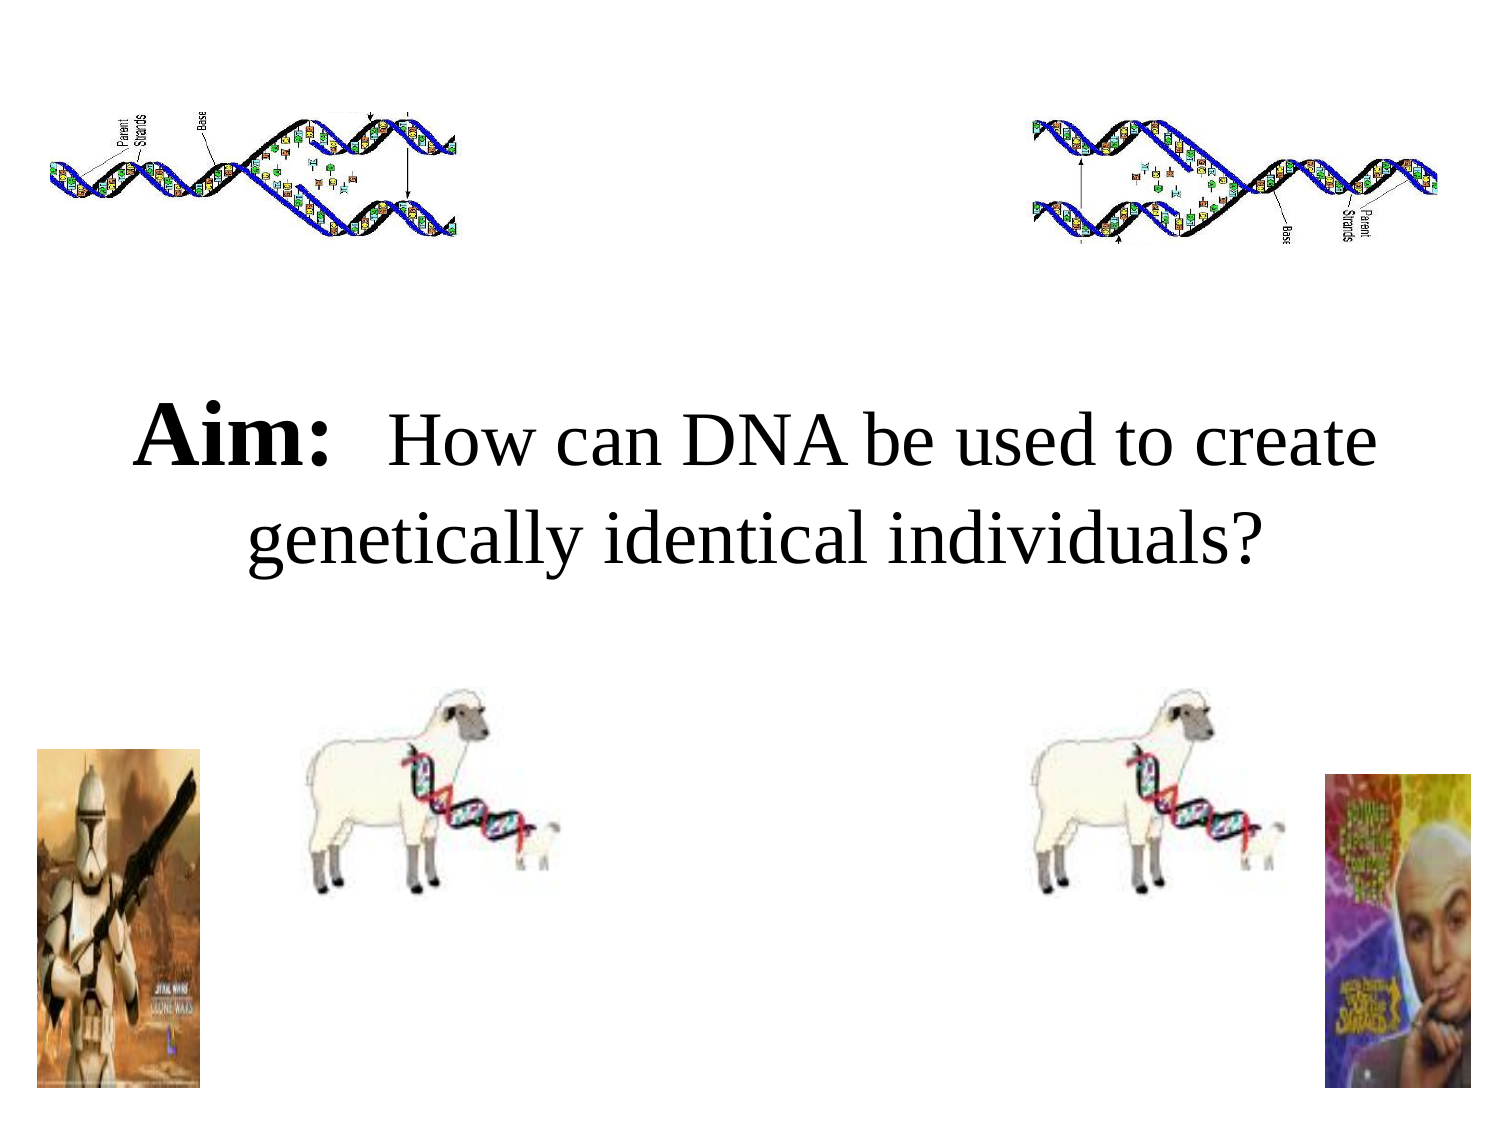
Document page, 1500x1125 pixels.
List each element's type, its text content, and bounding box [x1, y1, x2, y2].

title Aim: How can DNA be used to create genetically identical individuals? [75, 362, 1438, 580]
picture [1324, 774, 1471, 1088]
picture [49, 112, 463, 244]
picture [37, 749, 201, 1088]
picture [299, 687, 563, 902]
picture [1024, 687, 1288, 902]
picture [1024, 112, 1438, 244]
